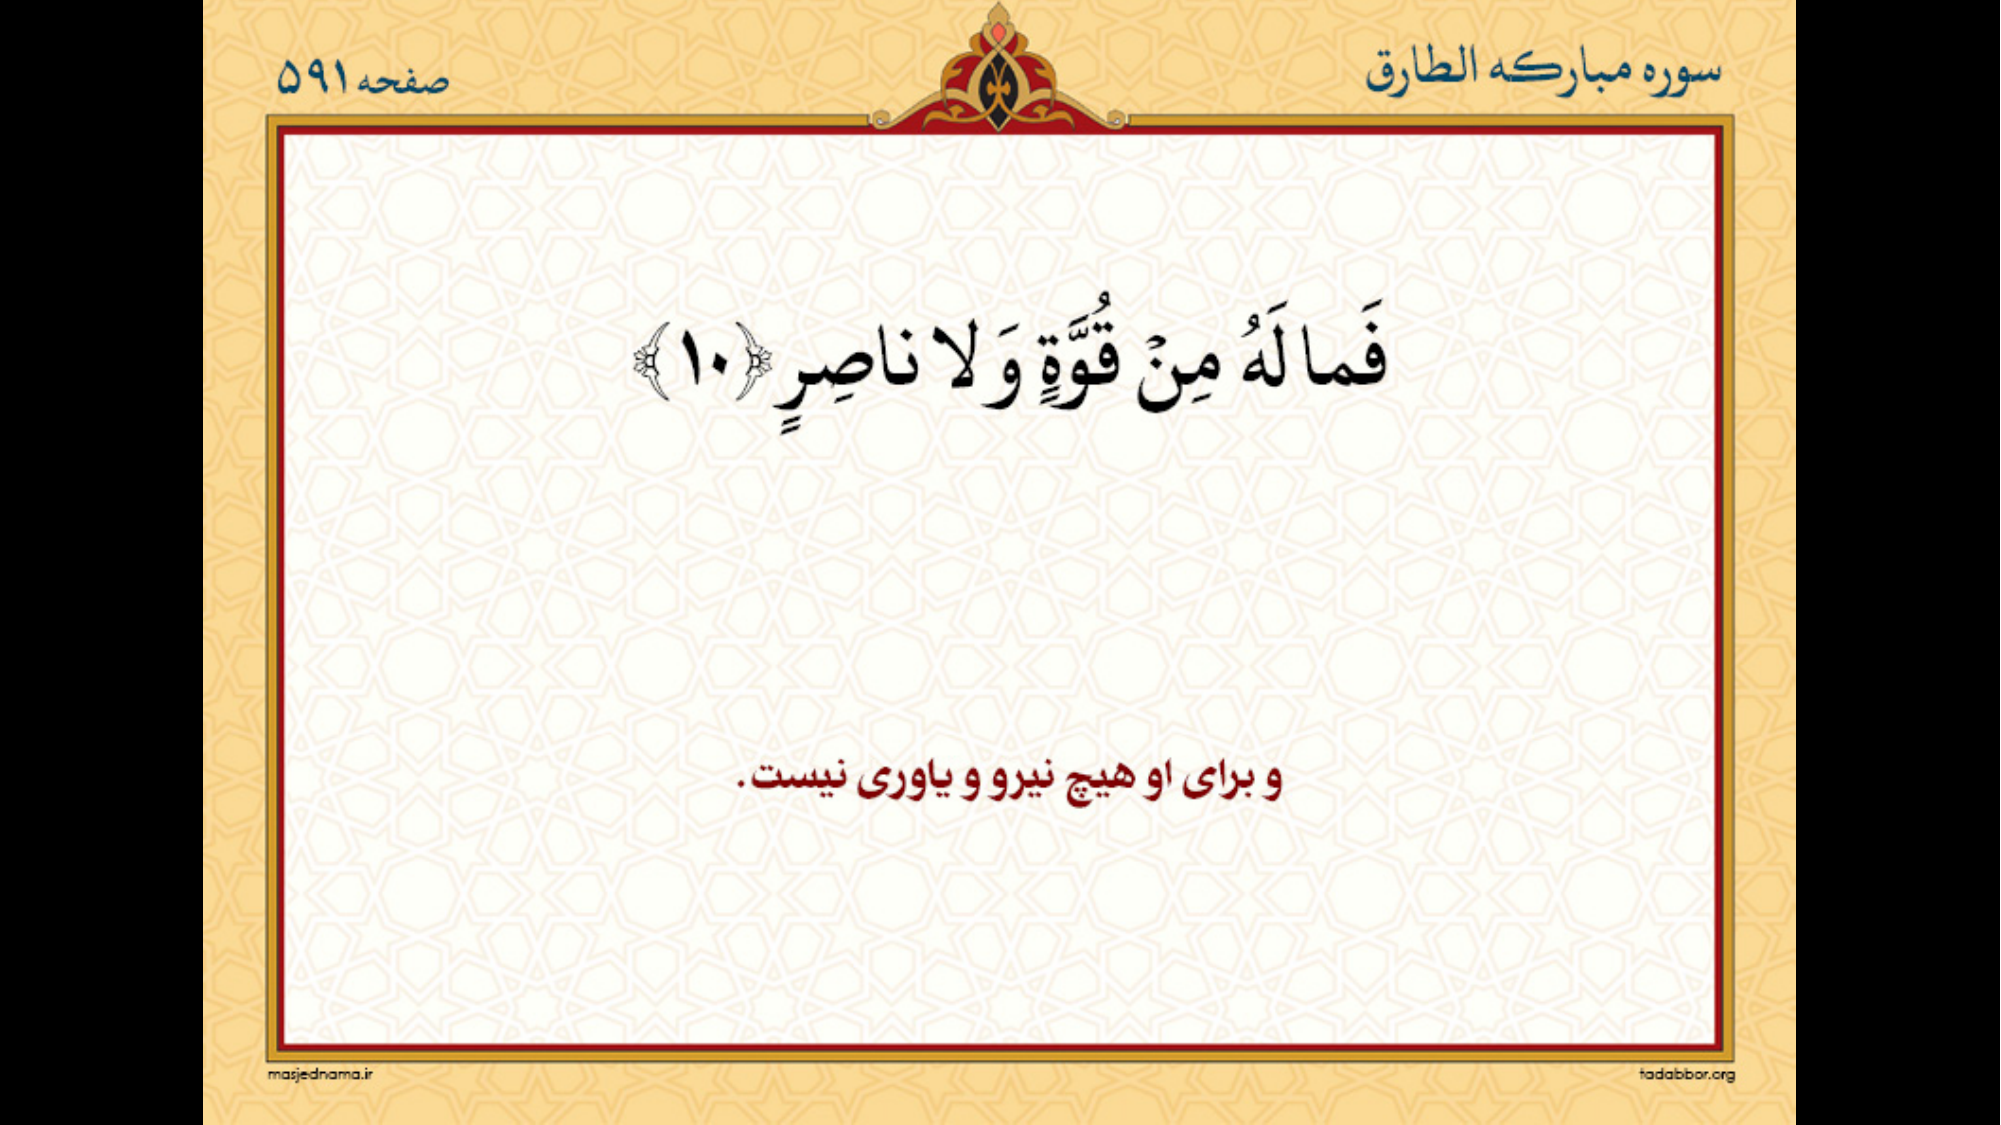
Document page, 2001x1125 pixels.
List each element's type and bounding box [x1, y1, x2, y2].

picture [203, 0, 1796, 1125]
